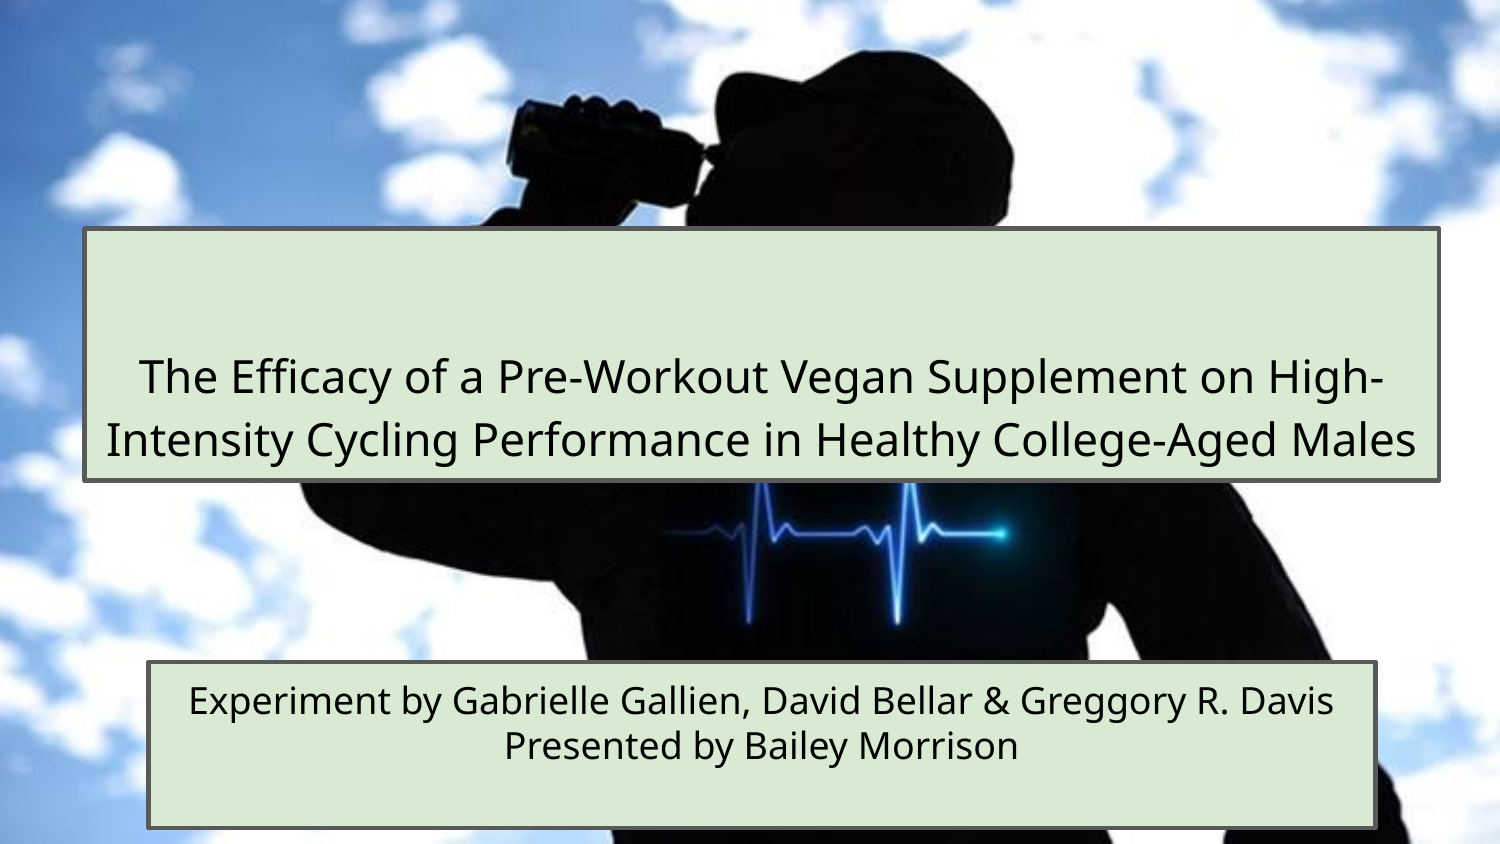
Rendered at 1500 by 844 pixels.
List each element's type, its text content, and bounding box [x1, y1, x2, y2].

subtitle Experiment by Gabrielle Gallien, David Bellar & Greggory R. Davis Presented by Bailey Morrison [148, 662, 1376, 829]
picture [0, 0, 1500, 844]
title The Efficacy of a Pre-Workout Vegan Supplement on High-Intensity Cycling Performance in Healthy College-Aged Males [84, 228, 1439, 481]
